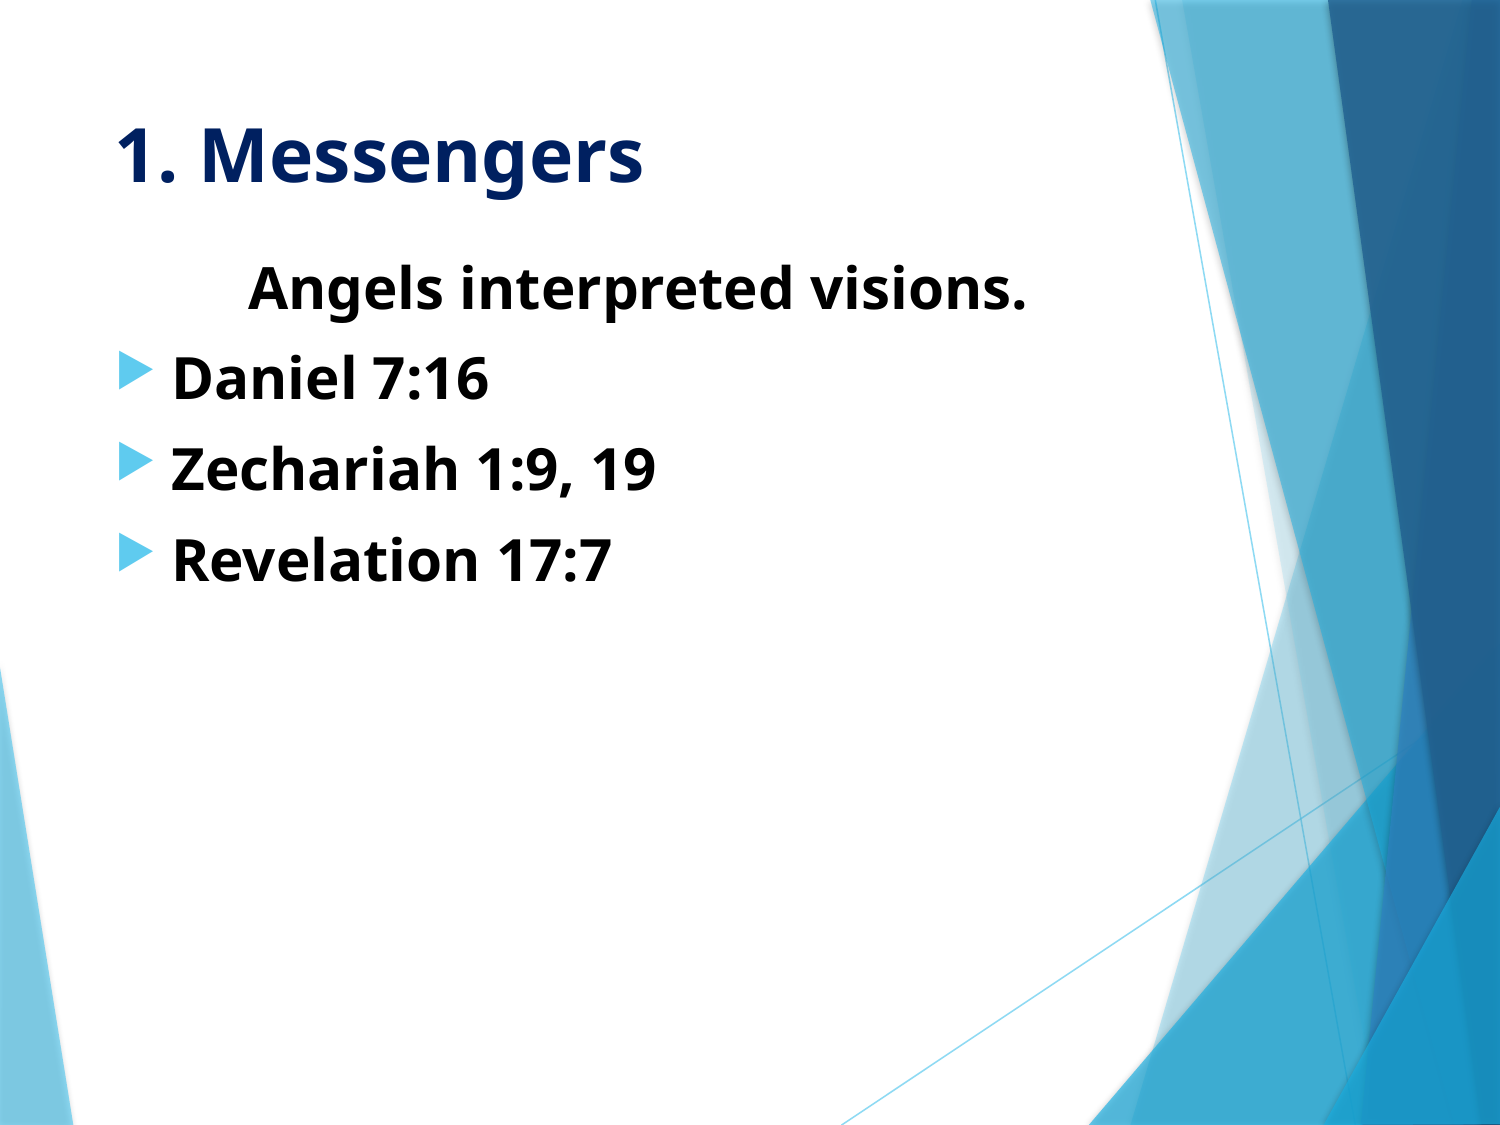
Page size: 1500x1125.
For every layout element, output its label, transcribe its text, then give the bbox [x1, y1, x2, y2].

list Angels interpreted visions. Daniel 7:16 Zechariah 1:9, 19 Revelation 17:7 [99, 243, 1177, 1044]
title 1. Messengers [99, 99, 1142, 233]
